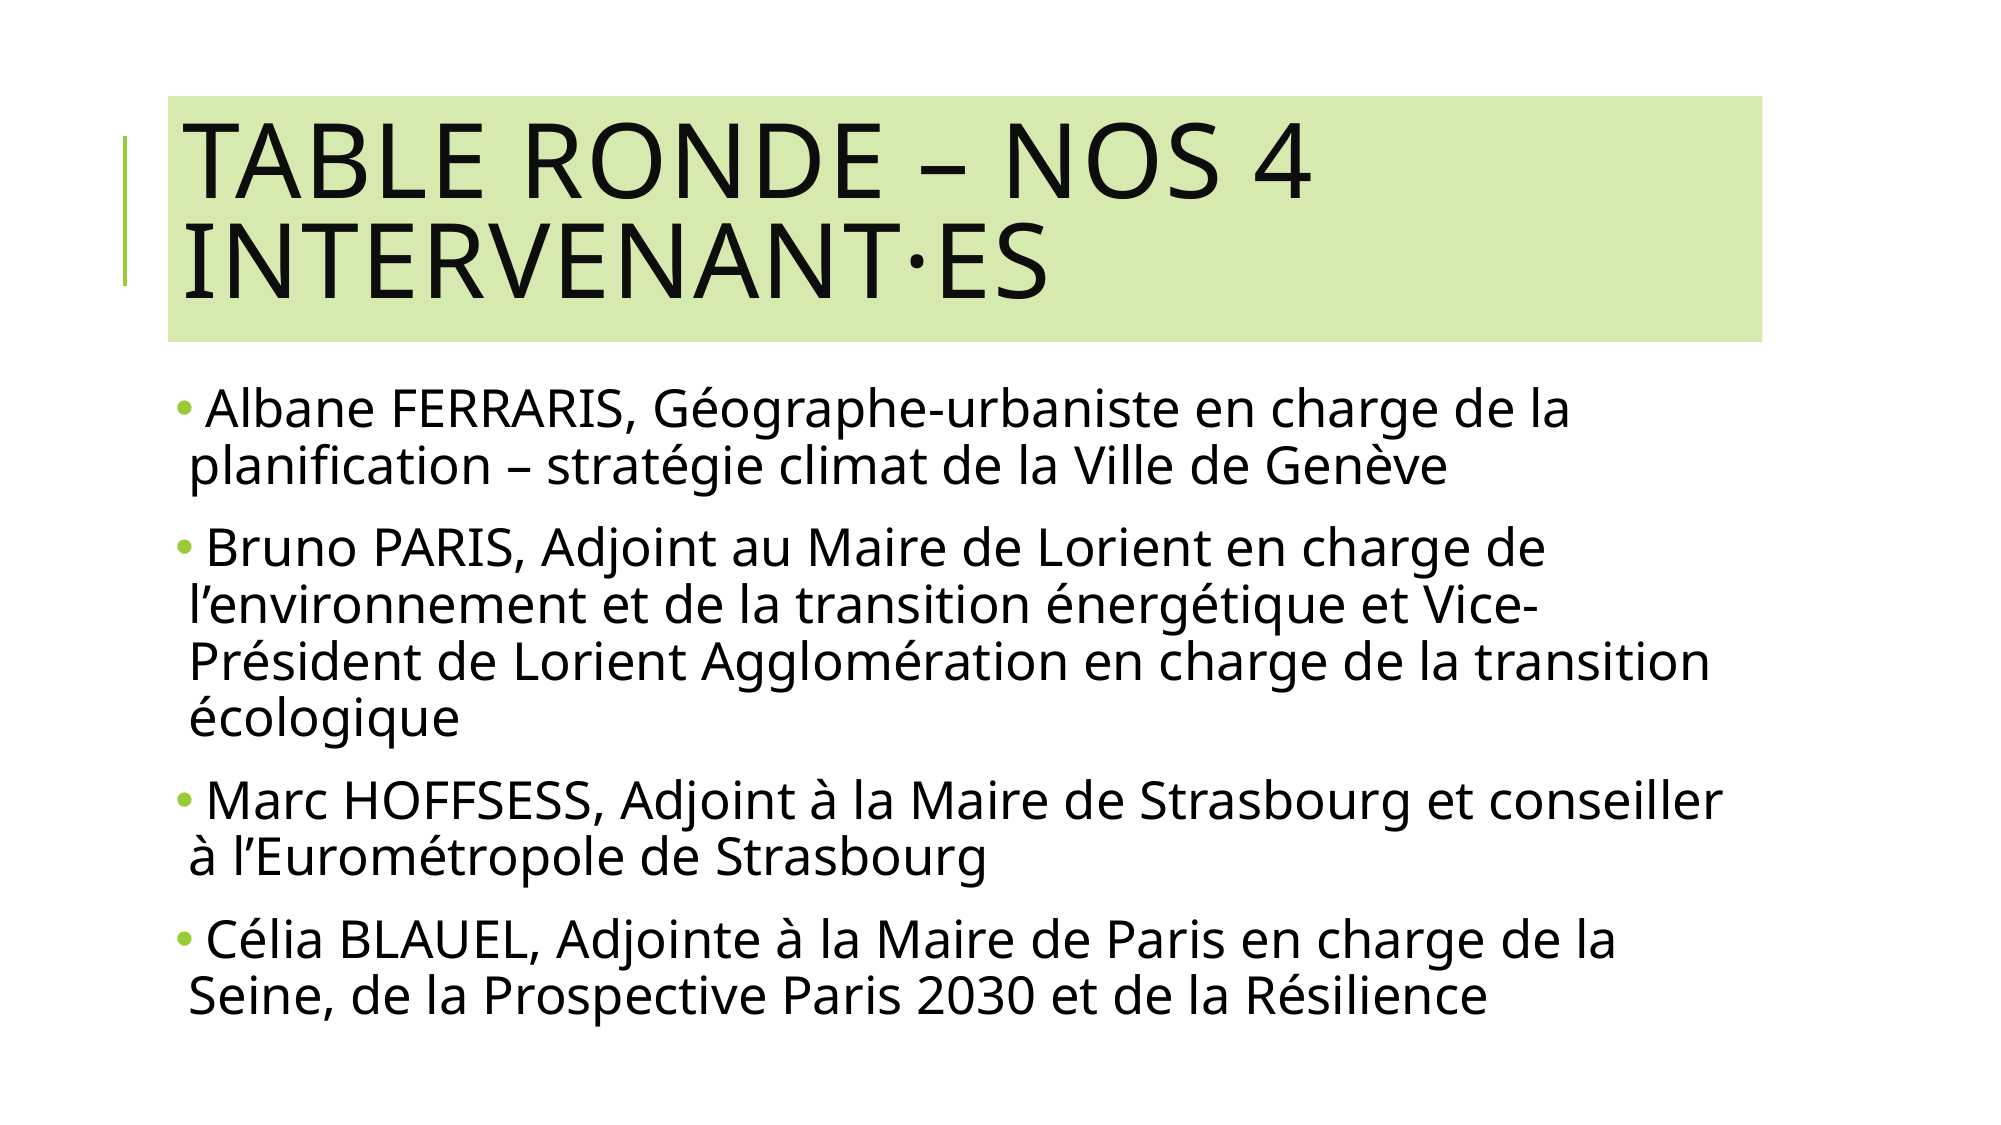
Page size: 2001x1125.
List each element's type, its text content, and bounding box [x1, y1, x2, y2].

list Albane FERRARIS, Géographe-urbaniste en charge de la planification – stratégie climat de la Ville de Genève Bruno PARIS, Adjoint au Maire de Lorient en charge de l’environnement et de la transition énergétique et Vice-Président de Lorient Agglomération en charge de la transition écologique Marc HOFFSESS, Adjoint à la Maire de Strasbourg et conseiller à l’Eurométropole de Strasbourg Célia BLAUEL, Adjointe à la Maire de Paris en charge de la Seine, de la Prospective Paris 2030 et de la Résilience [168, 375, 1763, 1035]
title TABLE RONDE – NOS 4 INTERVENANT·ES [168, 96, 1763, 342]
